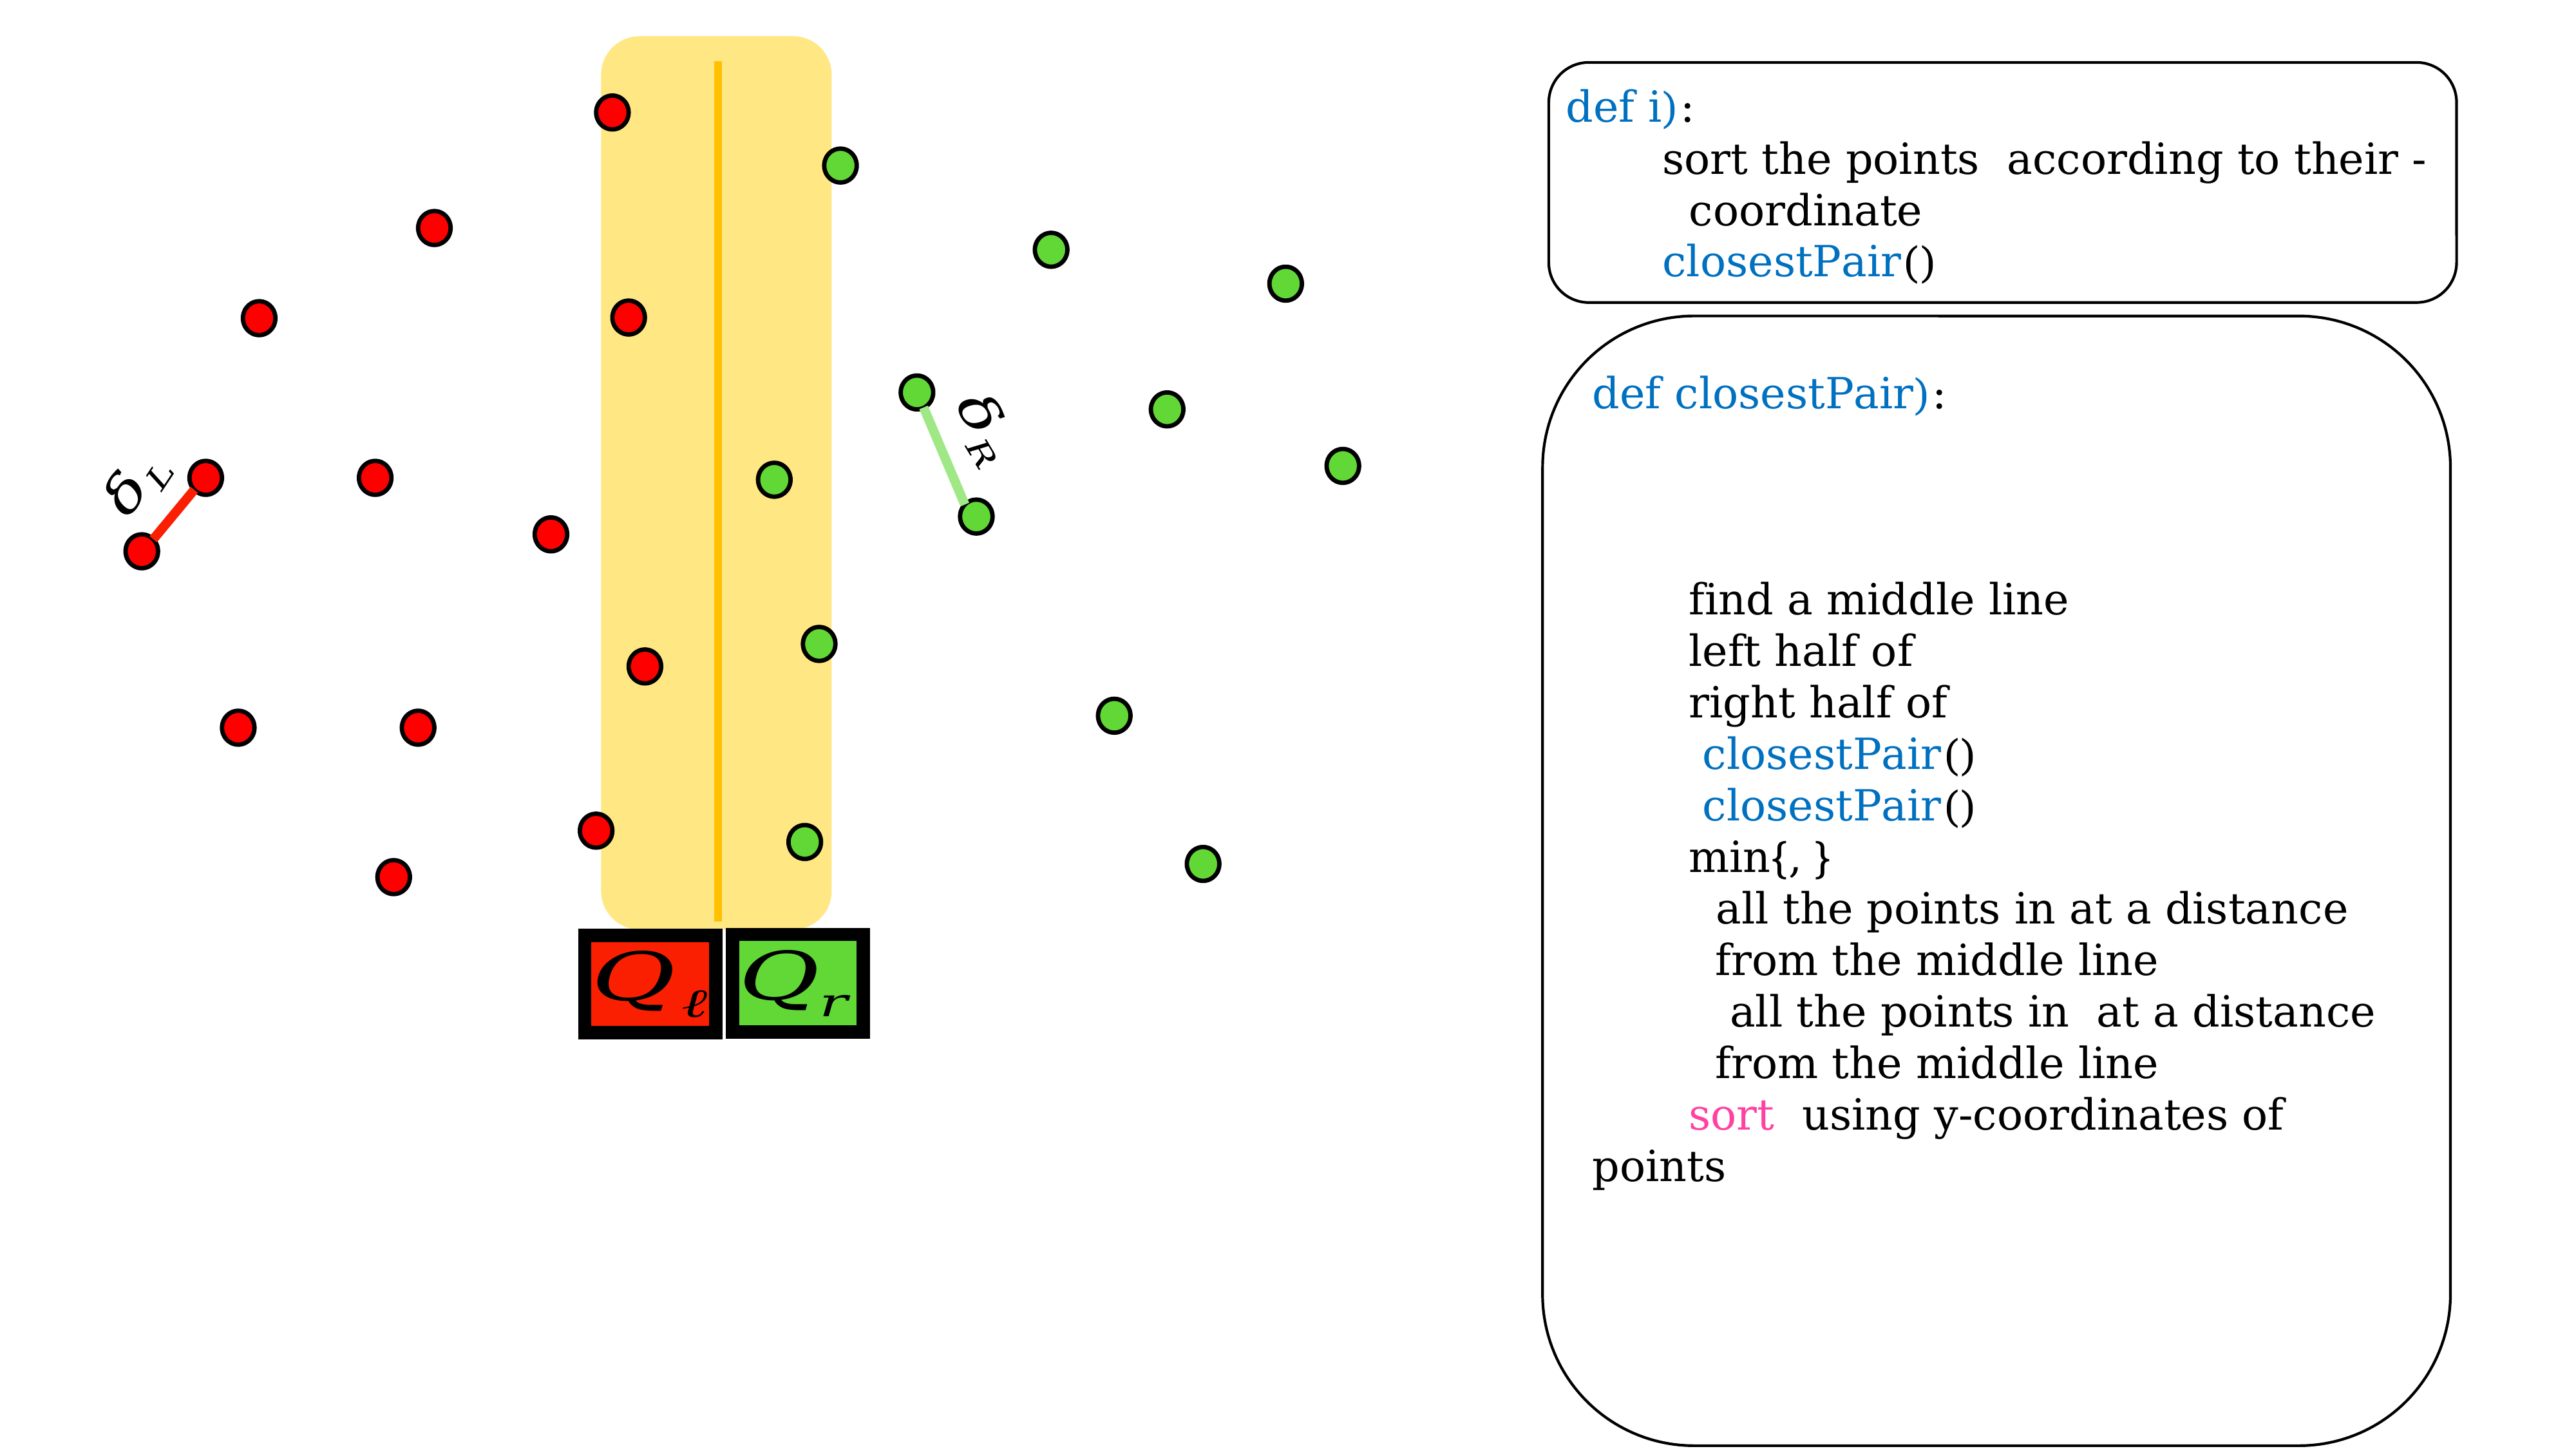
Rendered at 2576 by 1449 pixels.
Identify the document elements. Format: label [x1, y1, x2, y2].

text_box [580, 813, 612, 848]
text_box [153, 489, 194, 540]
text_box [1326, 449, 1359, 483]
text_box [243, 301, 276, 336]
text_box [535, 517, 567, 552]
text_box [1269, 267, 1302, 301]
text_box [377, 860, 410, 895]
text_box [1186, 847, 1220, 881]
text_box [824, 148, 857, 183]
text_box [802, 627, 836, 661]
text_box [788, 825, 821, 859]
text_box [601, 36, 832, 930]
text_box [923, 407, 965, 505]
text_box [629, 649, 661, 684]
text_box [189, 460, 222, 495]
text_box [900, 375, 934, 410]
text_box [960, 499, 993, 534]
text_box [222, 710, 255, 745]
text_box [418, 211, 451, 245]
text_box [125, 534, 158, 569]
text_box [359, 460, 392, 495]
text_box [758, 462, 791, 497]
text_box [1097, 699, 1131, 733]
text_box [401, 710, 435, 745]
text_box [612, 300, 645, 335]
text_box [1151, 392, 1184, 427]
text_box [1034, 232, 1068, 267]
text_box [596, 95, 629, 129]
